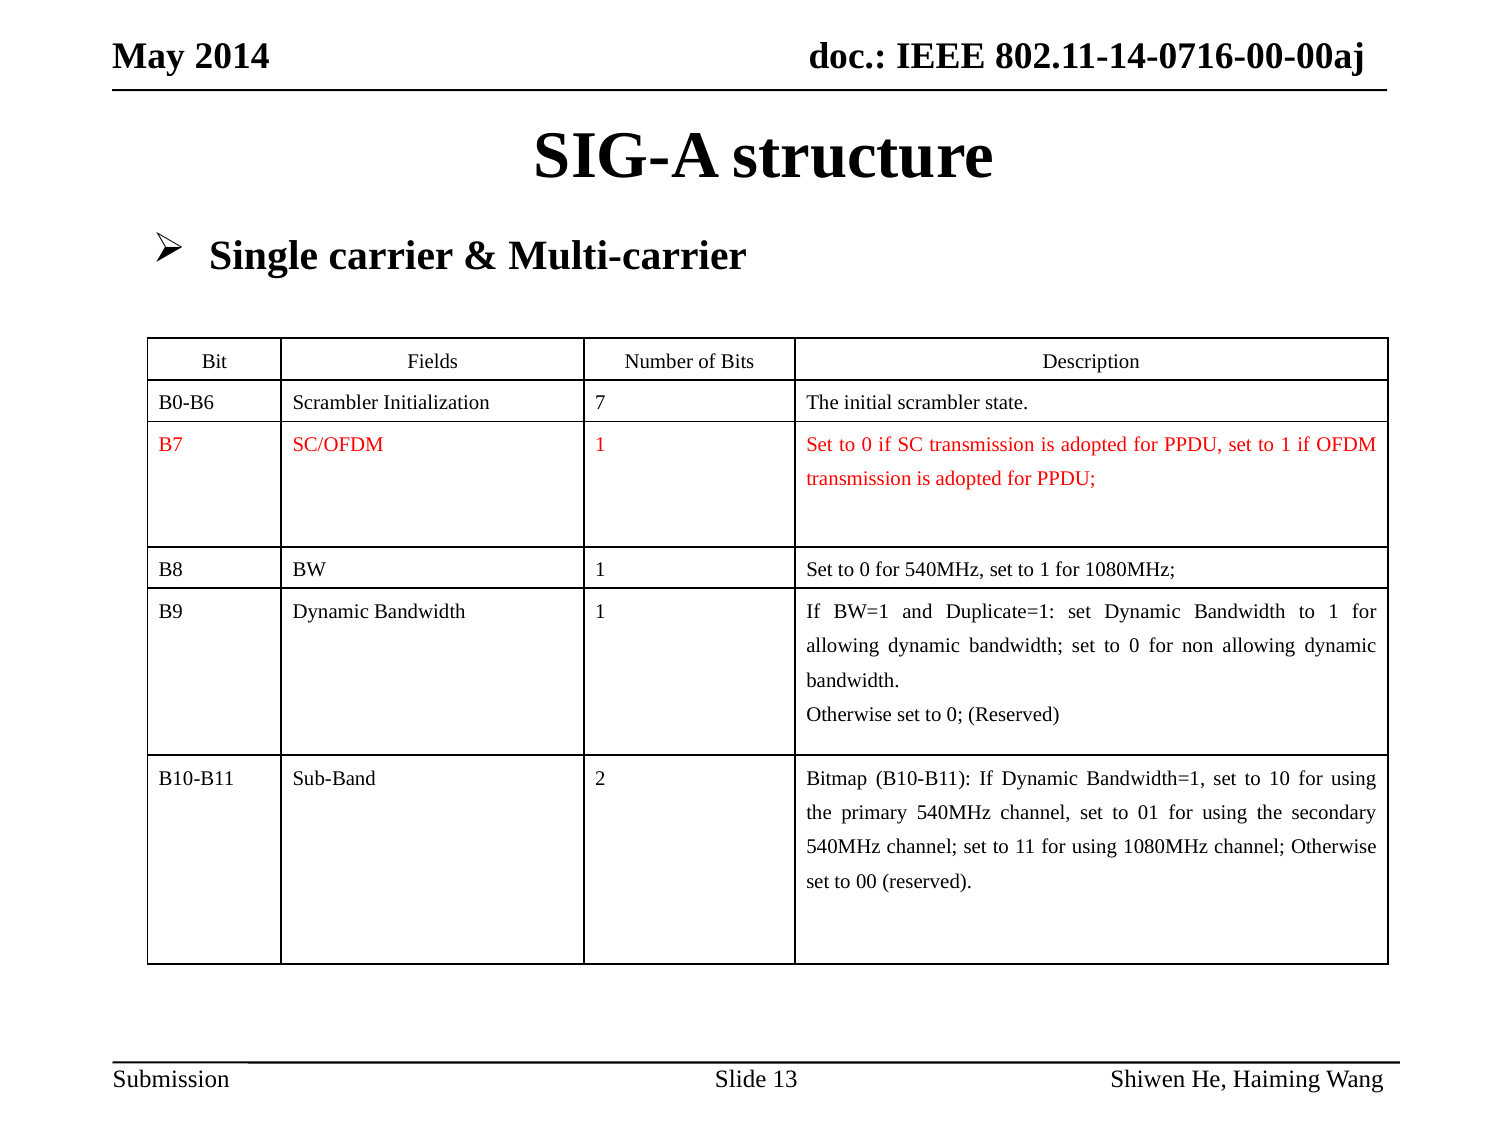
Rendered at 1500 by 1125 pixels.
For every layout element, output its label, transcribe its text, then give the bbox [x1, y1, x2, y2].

text_box Slide 13 [675, 1062, 838, 1093]
table_cell If BW=1 and Duplicate=1: set Dynamic Bandwidth to 1 for allowing dynamic bandwidth; set to 0 for non allowing dynamic bandwidth. Otherwise set to 0; (Reserved) [796, 589, 1387, 754]
text_box May 2014 [112, 31, 270, 77]
text_box SIG-A structure [126, 102, 1402, 278]
text_box Single carrier & Multi-carrier [138, 220, 763, 285]
table_header Bit [148, 339, 280, 379]
table_cell BW [282, 548, 583, 587]
table_cell Scrambler Initialization [282, 381, 583, 421]
table_header Fields [282, 339, 583, 379]
table_cell B9 [148, 589, 280, 754]
table_cell Sub-Band [282, 756, 583, 963]
table_cell SC/OFDM [282, 422, 583, 546]
table_header Number of Bits [585, 339, 794, 379]
table_cell 2 [585, 756, 794, 963]
table_cell Dynamic Bandwidth [282, 589, 583, 754]
table_cell 1 [585, 422, 794, 546]
table_cell Bitmap (B10-B11): If Dynamic Bandwidth=1, set to 10 for using the primary 540MHz channel, set to 01 for using the secondary 540MHz channel; set to 11 for using 1080MHz channel; Otherwise set to 00 (reserved). [796, 756, 1387, 963]
table_cell 7 [585, 381, 794, 421]
table_cell B7 [148, 422, 280, 546]
table_cell Set to 0 if SC transmission is adopted for PPDU, set to 1 if OFDM transmission is adopted for PPDU; [796, 422, 1387, 546]
table_header Description [796, 339, 1387, 379]
table_cell The initial scrambler state. [796, 381, 1387, 421]
table_cell B0-B6 [148, 381, 280, 421]
table_cell Set to 0 for 540MHz, set to 1 for 1080MHz; [796, 548, 1387, 587]
table_cell 1 [585, 589, 794, 754]
text_box Shiwen He, Haiming Wang [1110, 1062, 1384, 1093]
table_cell 1 [585, 548, 794, 587]
table_cell B10-B11 [148, 756, 280, 963]
table_cell B8 [148, 548, 280, 587]
